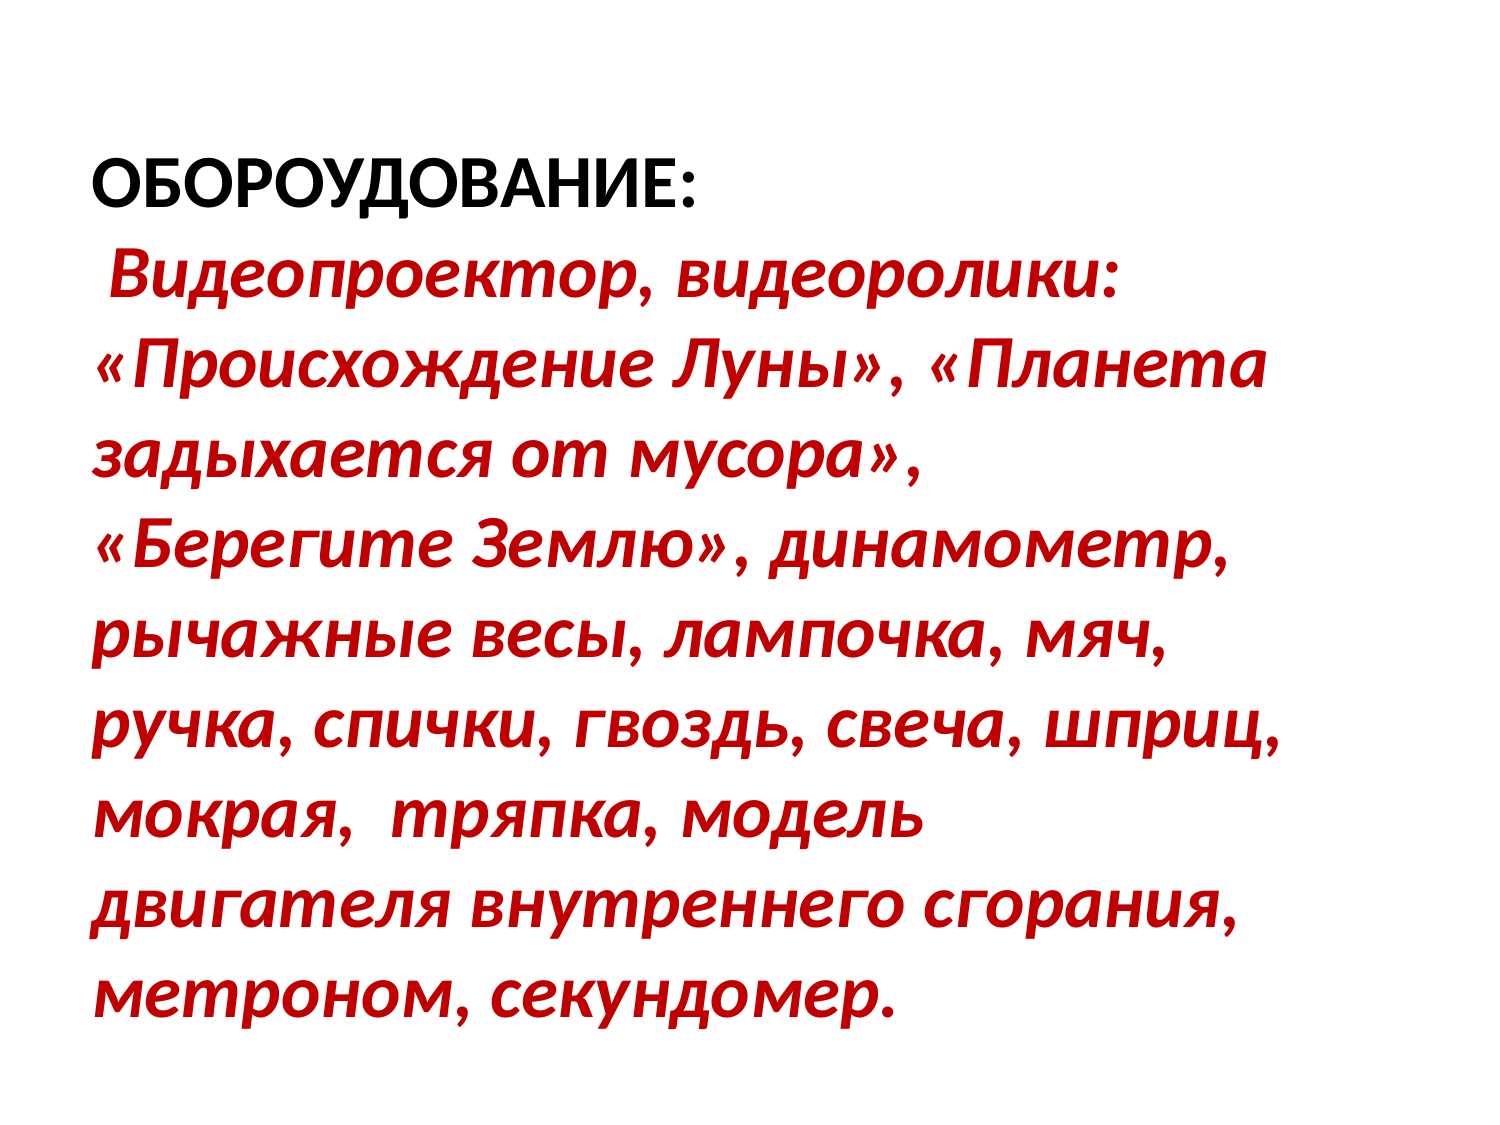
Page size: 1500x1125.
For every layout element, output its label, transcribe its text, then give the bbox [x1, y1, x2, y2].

text_box ОБОРОУДОВАНИЕ: Видеопроектор, видеоролики: «Происхождение Луны», «Планета задыхается от мусора», «Берегите Землю», динамометр, рычажные весы, лампочка, мяч, ручка, спички, гвоздь, свеча, шприц, мокрая, тряпка, модель двигателя внутреннего сгорания, метроном, секундомер. [76, 125, 1315, 1041]
